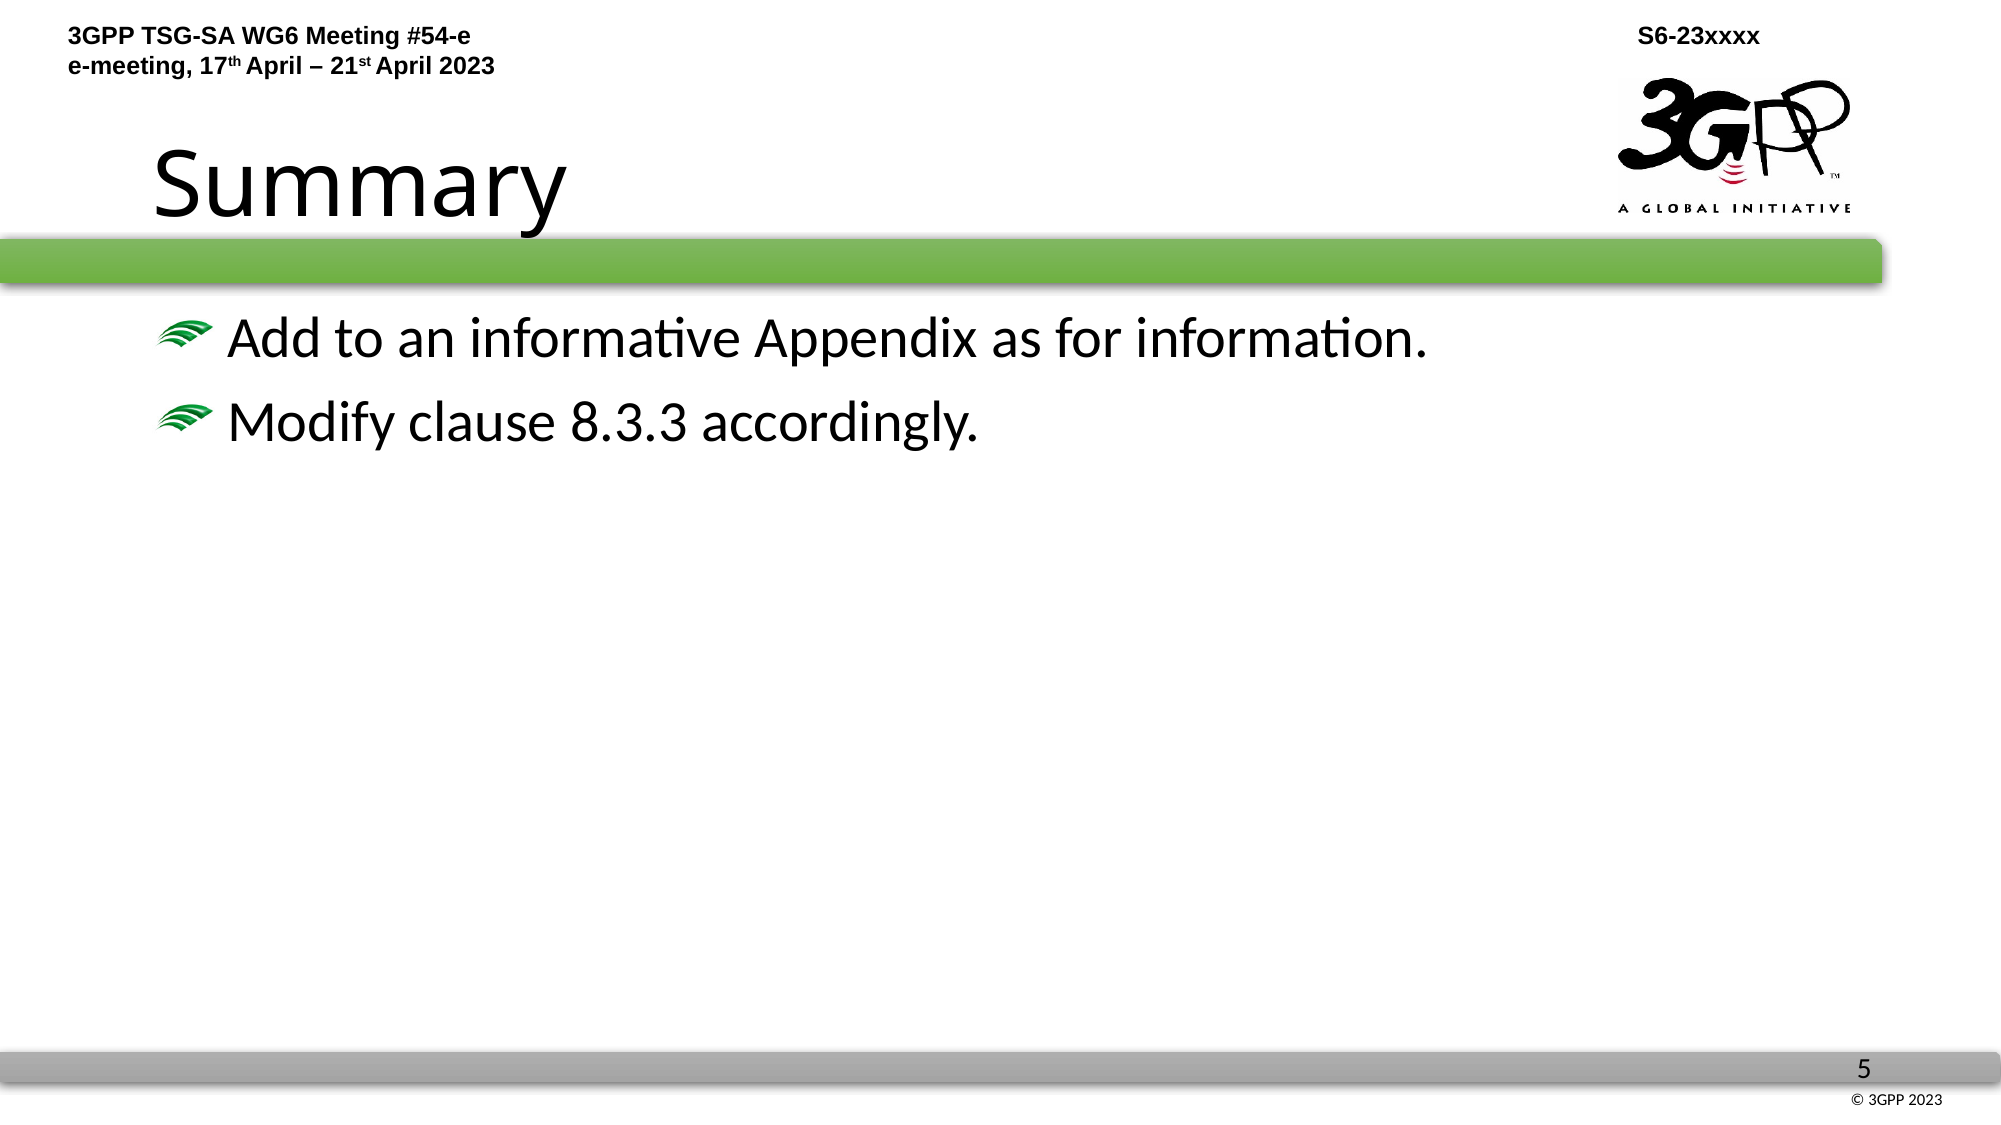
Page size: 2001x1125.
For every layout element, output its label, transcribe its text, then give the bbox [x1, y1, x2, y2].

list Add to an informative Appendix as for information. Modify clause 8.3.3 accordingly. [137, 299, 1863, 1014]
picture [152, 314, 215, 356]
picture [1618, 78, 1850, 96]
picture [152, 398, 215, 440]
title Summary [137, 96, 1863, 278]
